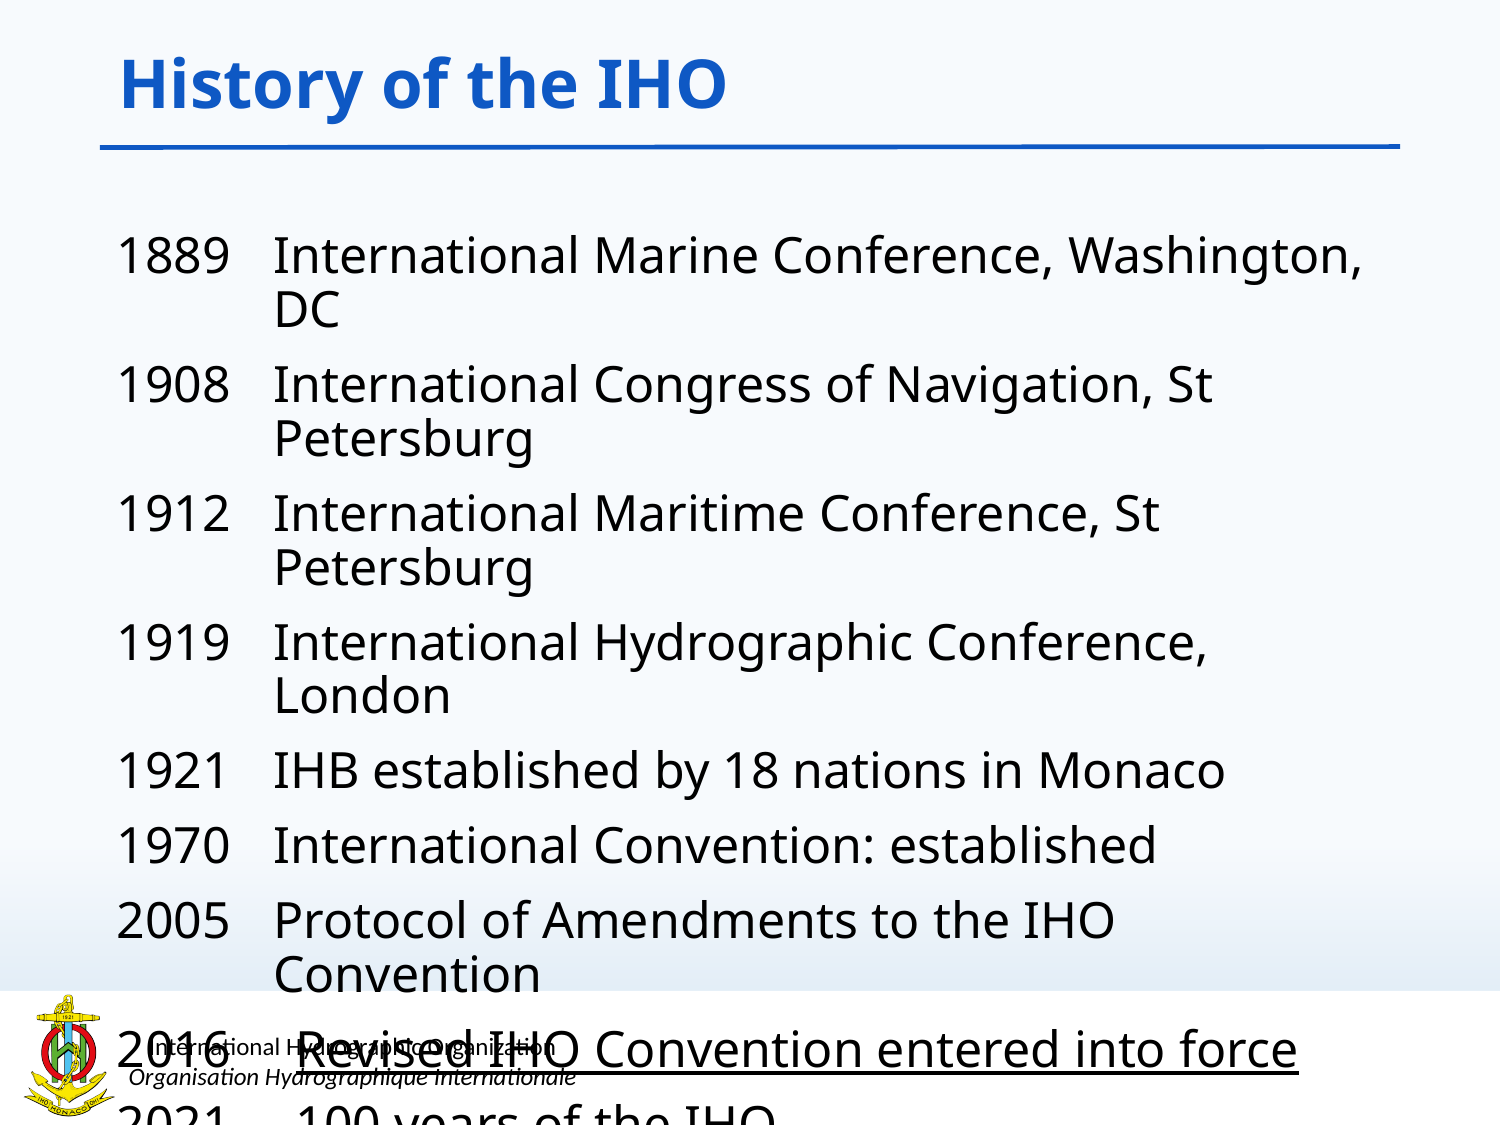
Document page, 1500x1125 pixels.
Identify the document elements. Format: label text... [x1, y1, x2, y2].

title History of the IHO [103, 42, 1397, 132]
list 1889 International Marine Conference, Washington, DC 1908 International Congress of Navigation, St Petersburg 1912 International Maritime Conference, St Petersburg 1919 International Hydrographic Conference, London 1921 IHB established by 18 nations in Monaco 1970 International Convention: established 2005 Protocol of Amendments to the IHO Convention 2016 Revised IHO Convention entered into force 2021 100 years of the IHO [101, 222, 1412, 955]
picture [16, 990, 119, 1125]
